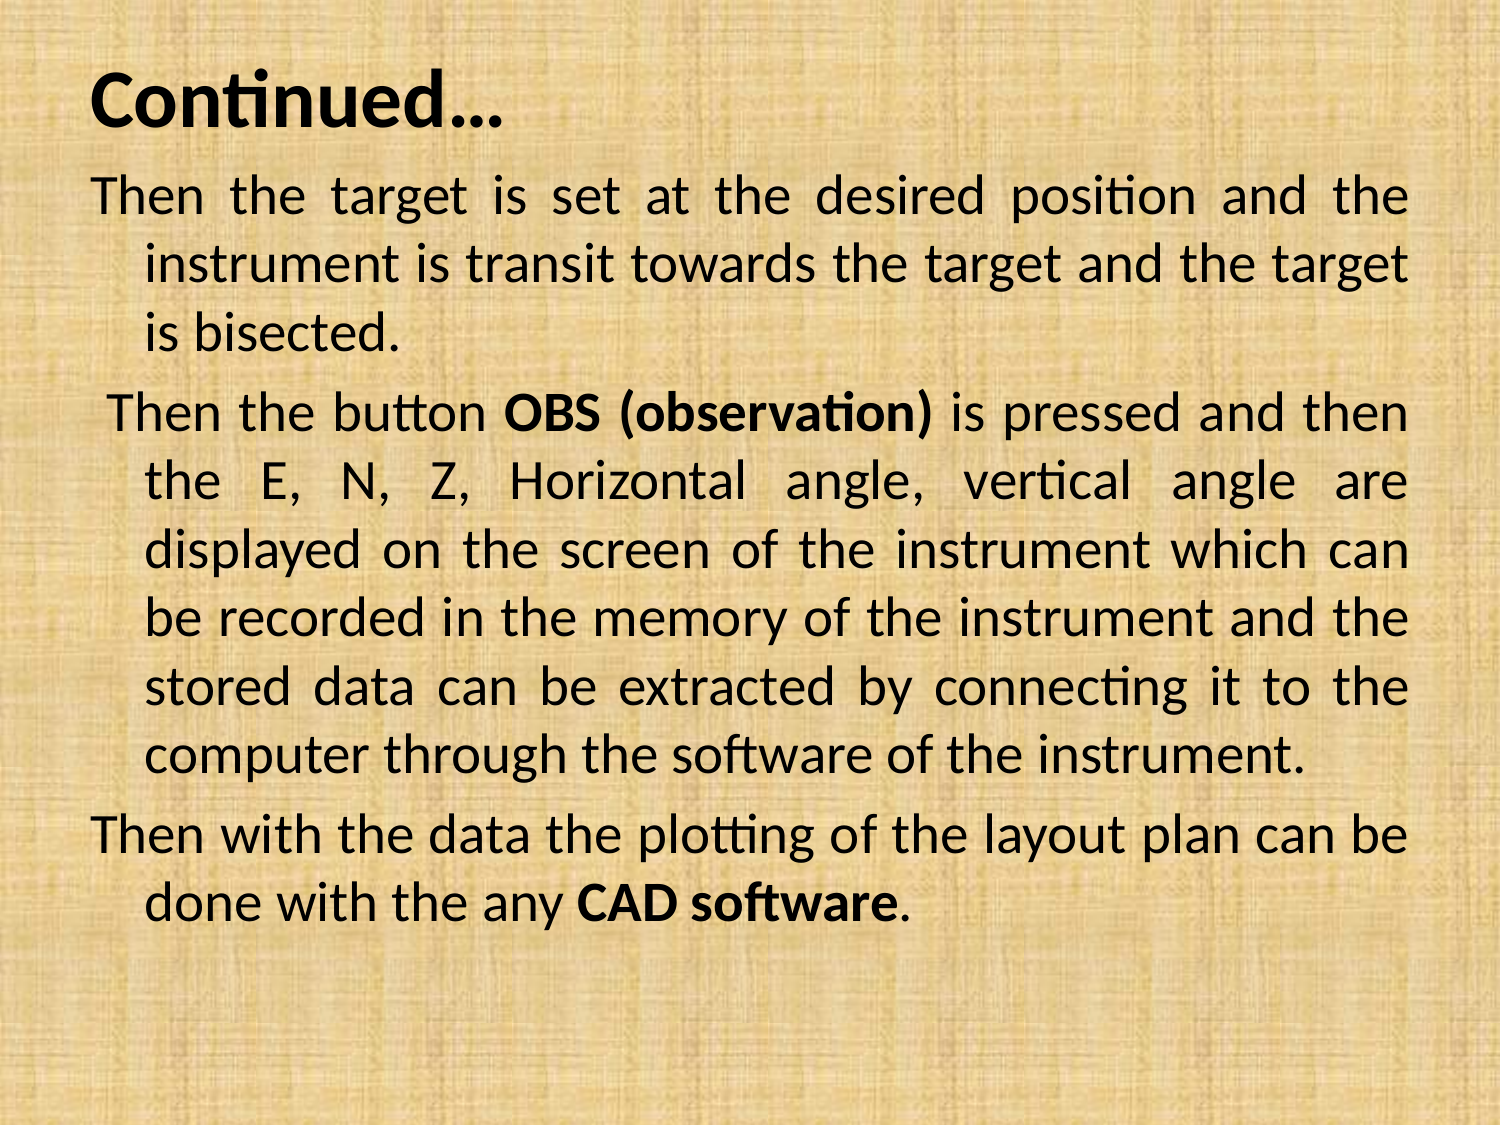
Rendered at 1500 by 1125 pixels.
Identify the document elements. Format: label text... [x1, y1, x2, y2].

title Continued… [75, 0, 1425, 149]
list Then the target is set at the desired position and the instrument is transit towards the target and the target is bisected. Then the button OBS (observation) is pressed and then the E, N, Z, Horizontal angle, vertical angle are displayed on the screen of the instrument which can be recorded in the memory of the instrument and the stored data can be extracted by connecting it to the computer through the software of the instrument. Then with the data the plotting of the layout plan can be done with the any CAD software. [75, 149, 1425, 1005]
picture [0, 0, 1500, 1125]
